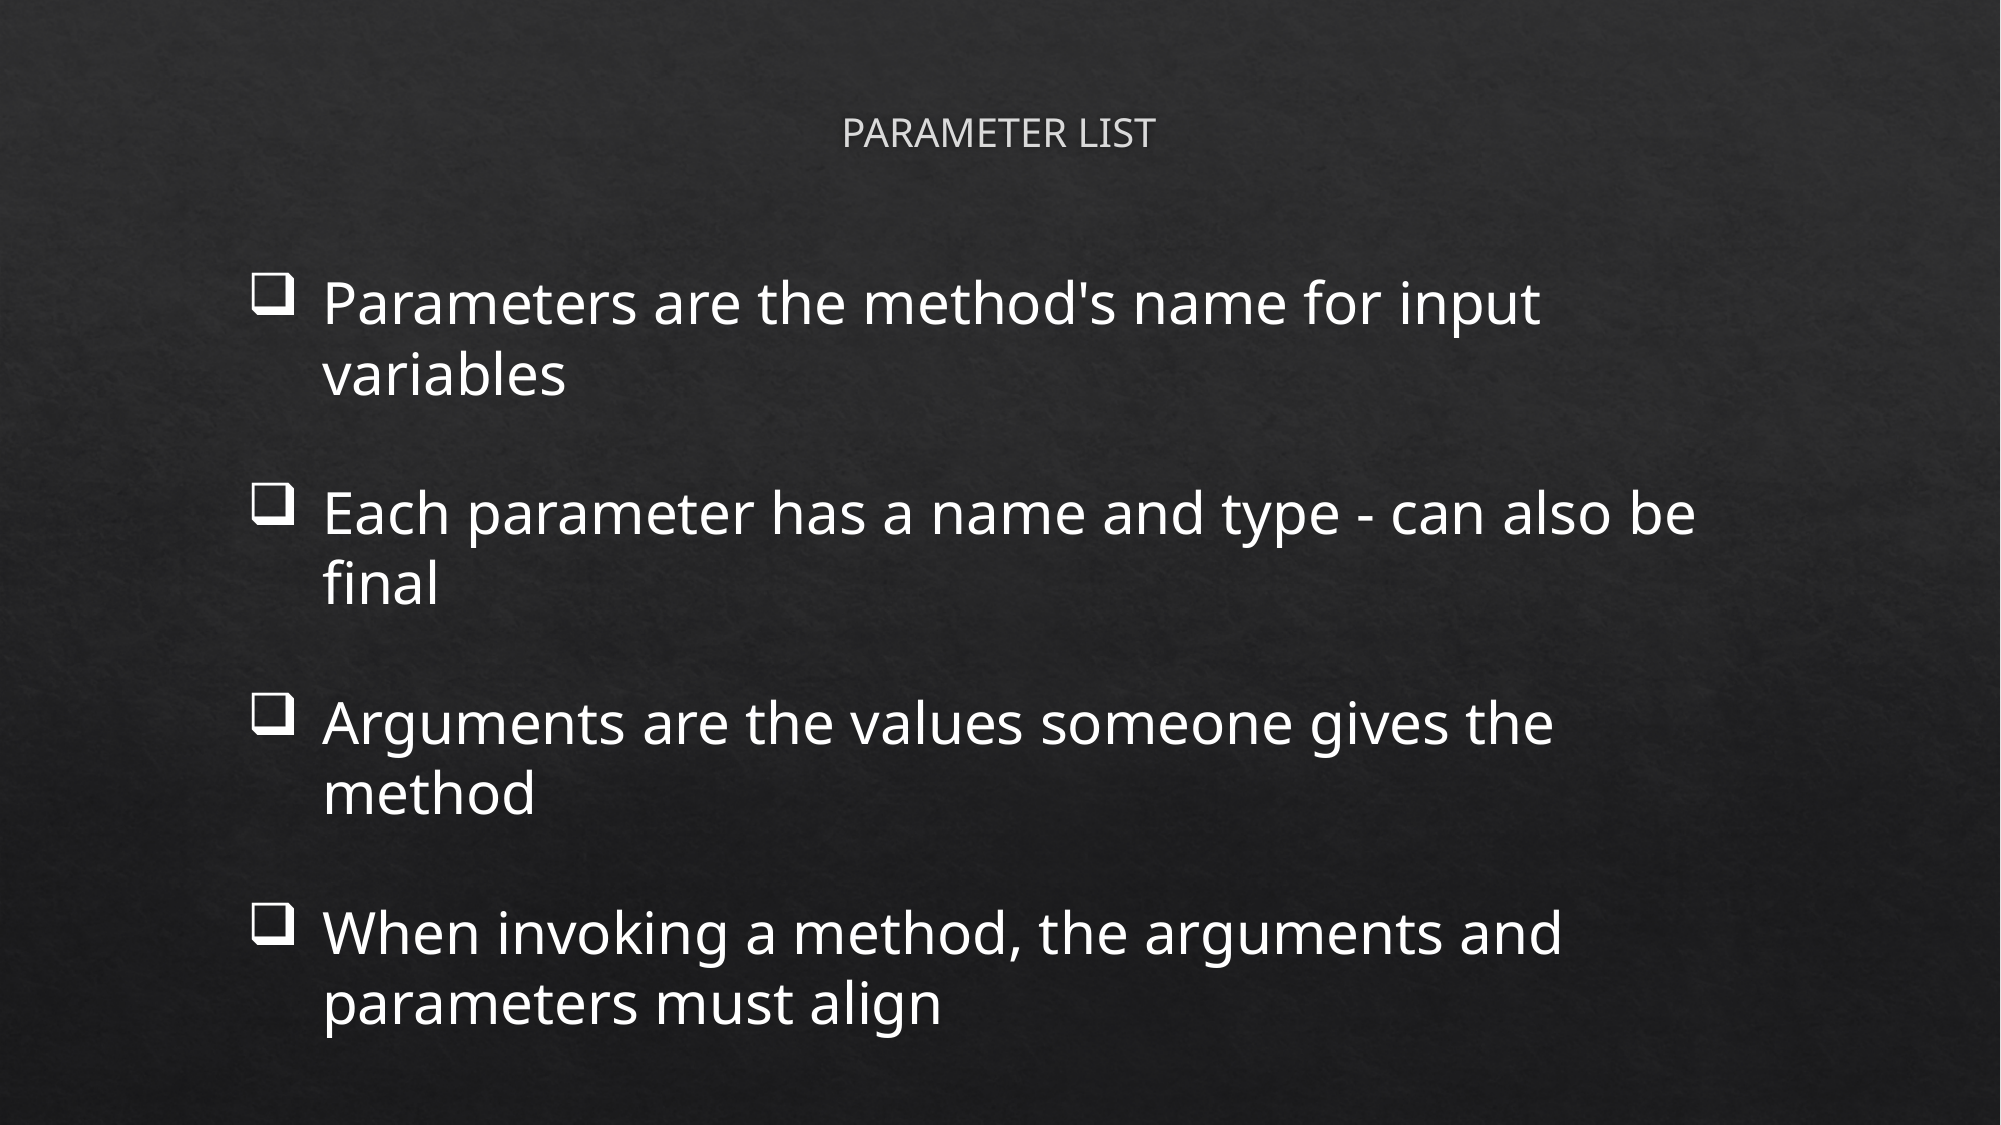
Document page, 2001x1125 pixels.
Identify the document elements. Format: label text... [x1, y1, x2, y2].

title PARAMETER LIST [149, 99, 1849, 260]
text_box Parameters are the method's name for input variables Each parameter has a name and type - can also be final Arguments are the values someone gives the method When invoking a method, the arguments and parameters must align [232, 259, 1766, 1044]
